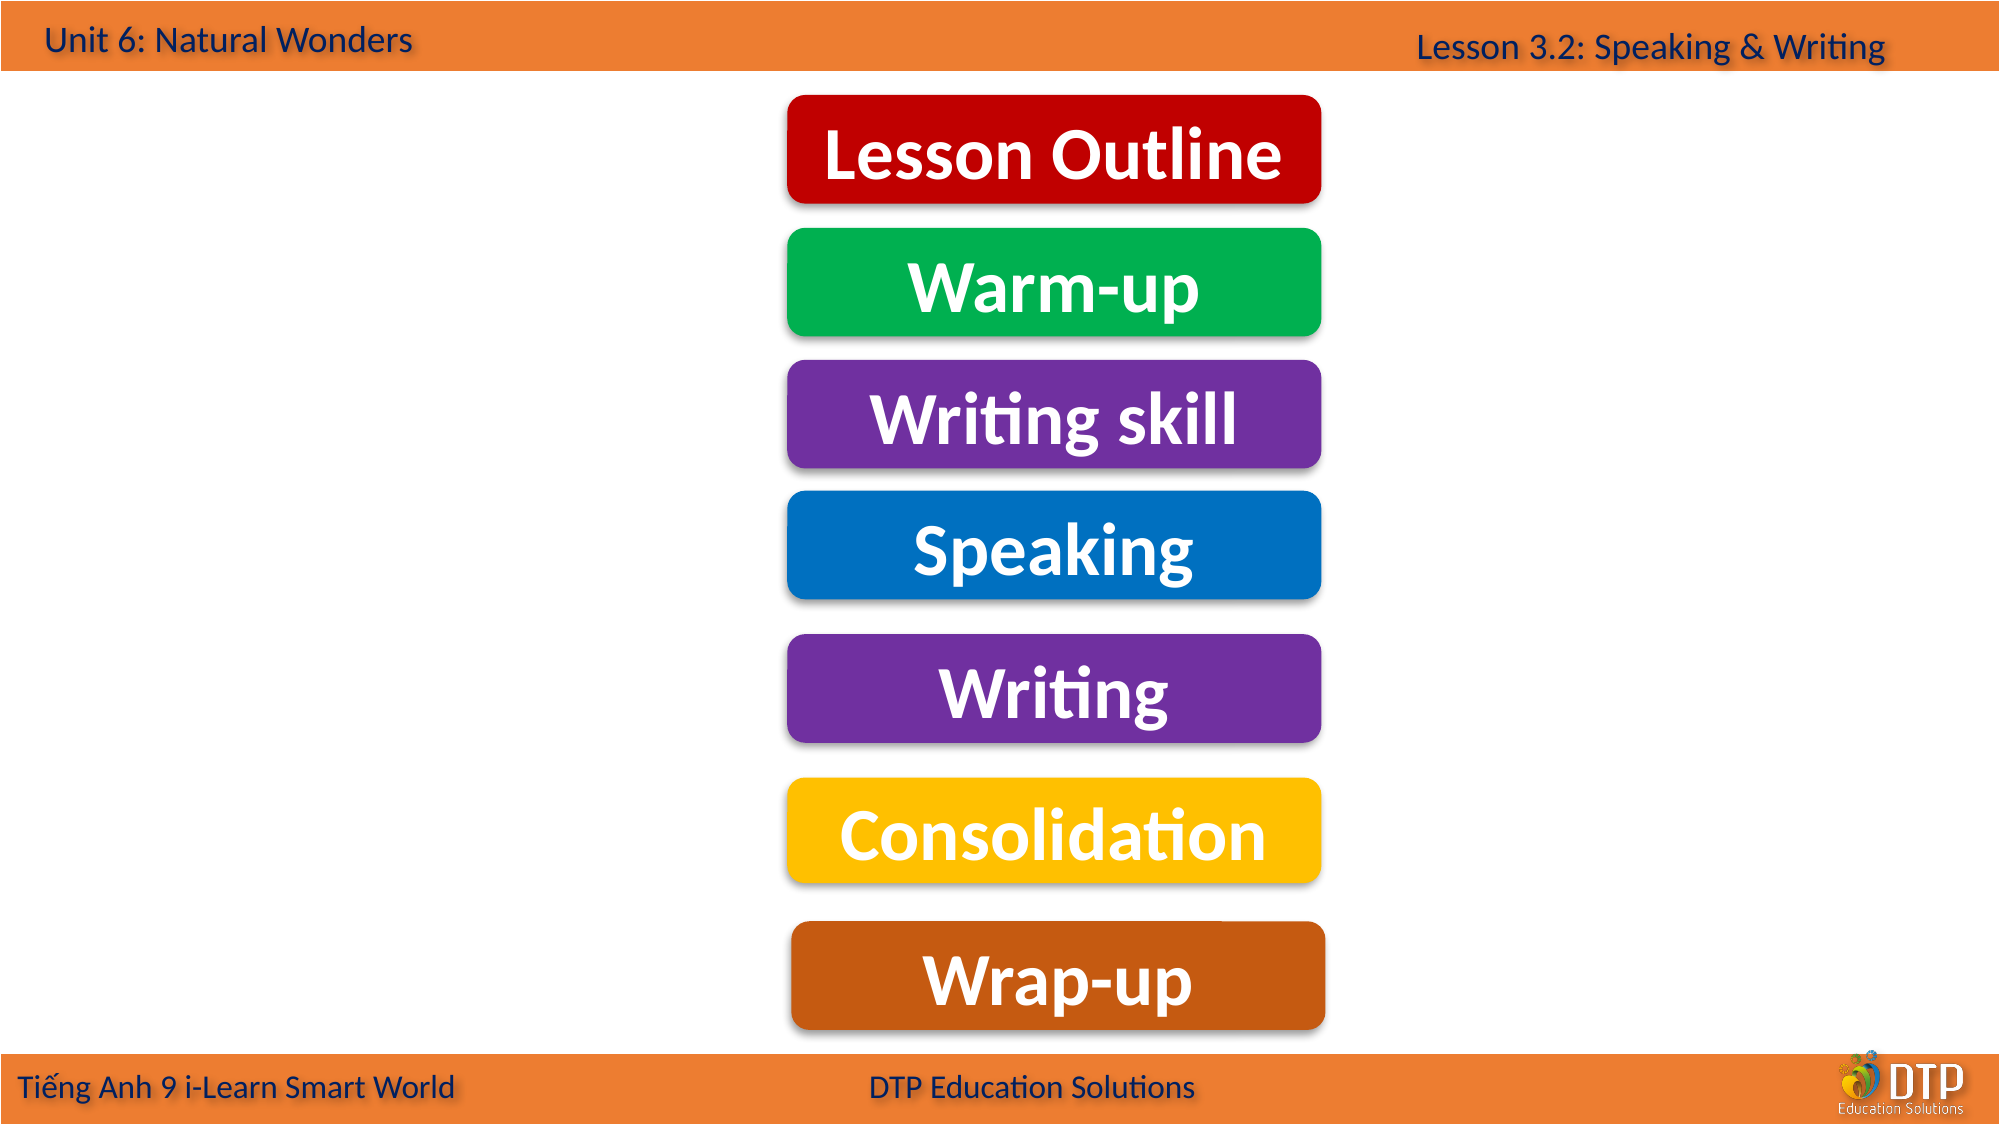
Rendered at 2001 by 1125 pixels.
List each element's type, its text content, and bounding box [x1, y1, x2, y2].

text_box Warm-up [786, 226, 1323, 338]
text_box Speaking [786, 489, 1323, 601]
text_box Wrap-up [790, 920, 1327, 1031]
text_box Lesson Outline [786, 93, 1323, 205]
picture [1839, 1050, 1963, 1114]
text_box Writing [786, 633, 1323, 744]
text_box Consolidation [786, 776, 1323, 885]
text_box Writing skill [786, 358, 1323, 470]
